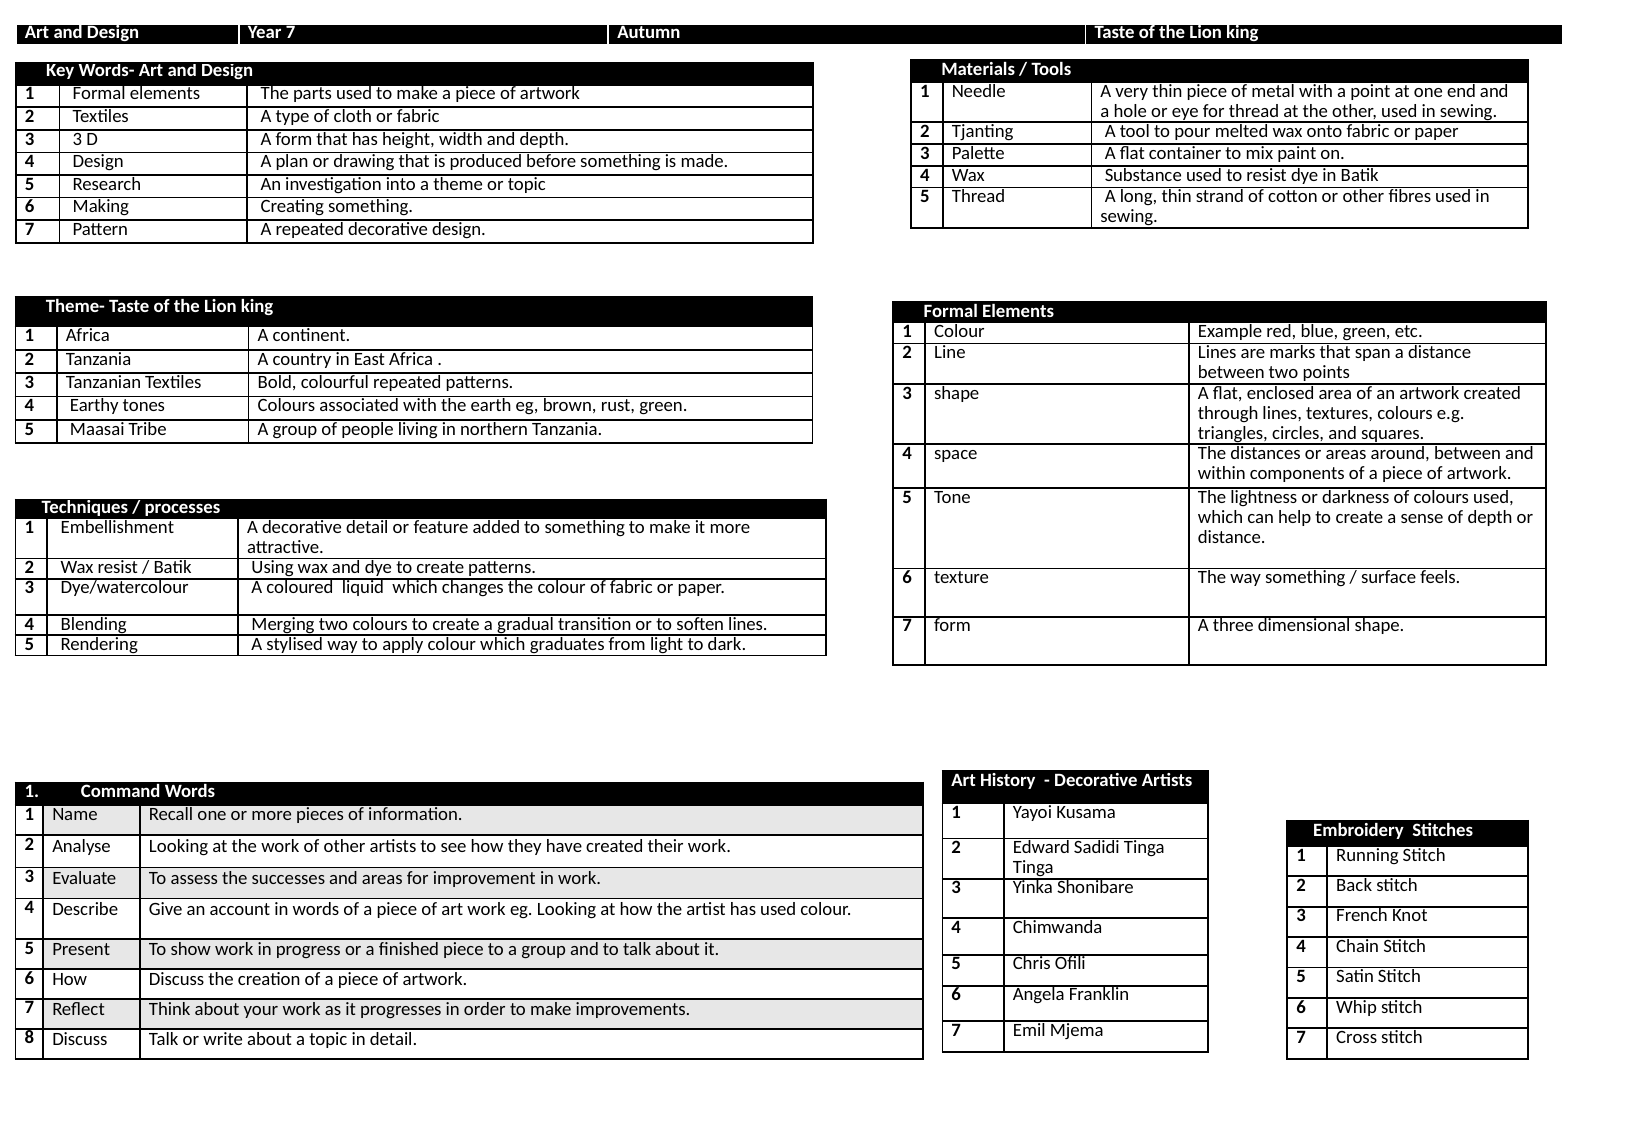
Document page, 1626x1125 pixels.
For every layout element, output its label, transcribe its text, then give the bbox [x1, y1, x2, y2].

table_cell Research [60, 176, 246, 197]
table_cell 5 [17, 176, 59, 197]
table_cell 2 [912, 123, 942, 143]
table_header Art and Design [17, 25, 238, 44]
table_header Materials / Tools [912, 61, 1527, 81]
table_cell Tone [926, 489, 1188, 568]
table_cell A repeated decorative design. [248, 221, 812, 242]
table_cell Running Stitch [1328, 847, 1527, 875]
table_cell Name [44, 806, 139, 834]
table_cell 3 [16, 868, 42, 898]
table_cell How [44, 970, 139, 998]
table_cell 2 [16, 351, 56, 372]
table_header Formal Elements [894, 303, 1545, 321]
table_cell Yinka Shonibare [1005, 880, 1207, 917]
table_cell 3 D [60, 131, 246, 152]
table_cell 5 [912, 188, 942, 227]
table_cell 5 [1288, 968, 1326, 997]
table_cell 6 [894, 569, 924, 616]
table_cell 2 [16, 836, 42, 867]
table_cell 5 [16, 940, 42, 968]
table_cell A flat, enclosed area of an artwork created through lines, textures, colours e.g. triangles, circles, and squares. [1190, 385, 1545, 443]
table_cell Africa [58, 327, 248, 349]
table_cell Needle [944, 83, 1091, 121]
table_cell Dye/watercolour [48, 580, 237, 614]
table_cell Tanzanian Textiles [58, 374, 248, 396]
table_cell Discuss the creation of a piece of artwork. [141, 970, 922, 998]
table_cell A long, thin strand of cotton or other fibres used in sewing. [1092, 188, 1527, 227]
table_cell Colour [926, 323, 1188, 343]
table_cell The distances or areas around, between and within components of a piece of artwork. [1190, 445, 1545, 487]
table_cell A continent. [249, 327, 812, 349]
table_cell Lines are marks that span a distance between two points [1190, 344, 1545, 383]
table_cell 6 [943, 987, 1003, 1020]
table_cell The way something / surface feels. [1190, 569, 1545, 616]
table_cell Tanzania [58, 351, 248, 372]
table_cell 5 [16, 421, 56, 442]
table_cell 3 [16, 374, 56, 396]
table_header Embroidery Stitches [1288, 822, 1527, 845]
table_cell Substance used to resist dye in Batik [1092, 167, 1527, 187]
table_header Taste of the Lion king [1086, 25, 1562, 44]
table_cell 7 [943, 1022, 1003, 1051]
table_cell space [926, 445, 1188, 487]
table_cell 3 [894, 385, 924, 443]
table_cell Thread [944, 188, 1091, 227]
table_cell 1 [943, 804, 1003, 838]
table_cell Present [44, 940, 139, 968]
table_cell 2 [16, 559, 46, 578]
table_cell A decorative detail or feature added to something to make it more attractive. [239, 519, 825, 558]
table_cell 1 [912, 83, 942, 121]
table_cell Analyse [44, 836, 139, 867]
table_cell A plan or drawing that is produced before something is made. [248, 153, 812, 174]
table_cell 4 [1288, 938, 1326, 967]
table_cell 7 [1288, 1029, 1326, 1058]
table_cell Yayoi Kusama [1005, 804, 1207, 838]
table_cell A three dimensional shape. [1190, 618, 1545, 664]
table_cell form [926, 618, 1188, 664]
table_cell Bold, colourful repeated patterns. [249, 374, 812, 396]
table_cell 4 [912, 167, 942, 187]
table_cell Evaluate [44, 868, 139, 898]
table_cell Rendering [48, 636, 237, 655]
table_cell 1 [16, 327, 56, 349]
table_cell A form that has height, width and depth. [248, 131, 812, 152]
table_cell Chris Ofili [1005, 956, 1207, 985]
table_cell 6 [1288, 999, 1326, 1027]
table_cell 4 [16, 899, 42, 938]
table_cell shape [926, 385, 1188, 443]
table_cell Give an account in words of a piece of art work eg. Looking at how the artist has used colour. [141, 899, 922, 938]
table_cell Whip stitch [1328, 999, 1527, 1027]
table_cell 4 [17, 153, 59, 174]
table_cell 2 [1288, 877, 1326, 906]
table_cell 3 [17, 131, 59, 152]
table_cell Embellishment [48, 519, 237, 558]
table_header Art History - Decorative Artists [943, 772, 1207, 803]
table_cell Merging two colours to create a gradual transition or to soften lines. [239, 616, 825, 634]
table_cell Talk or write about a topic in detail. [141, 1030, 922, 1058]
table_cell 3 [912, 145, 942, 165]
table_cell 7 [16, 1000, 42, 1028]
table_cell Recall one or more pieces of information. [141, 806, 922, 834]
table_cell Design [60, 153, 246, 174]
table_cell 7 [17, 221, 59, 242]
table_cell 4 [16, 397, 56, 419]
table_cell 4 [943, 919, 1003, 954]
table_cell 6 [17, 198, 59, 219]
table_cell To show work in progress or a finished piece to a group and to talk about it. [141, 940, 922, 968]
table_cell Discuss [44, 1030, 139, 1058]
table_cell Maasai Tribe [58, 421, 248, 442]
table_cell 3 [16, 580, 46, 614]
table_cell 5 [943, 956, 1003, 985]
table_cell Using wax and dye to create patterns. [239, 559, 825, 578]
table_cell A stylised way to apply colour which graduates from light to dark. [239, 636, 825, 655]
table_header Key Words- Art and Design [17, 64, 812, 84]
table_cell Colours associated with the earth eg, brown, rust, green. [249, 397, 812, 419]
table_header Techniques / processes [16, 500, 825, 517]
table_cell 1 [1288, 847, 1326, 875]
table_cell 1 [894, 323, 924, 343]
table_cell A type of cloth or fabric [248, 108, 812, 129]
table_cell 8 [16, 1030, 42, 1058]
table_cell texture [926, 569, 1188, 616]
table_cell Think about your work as it progresses in order to make improvements. [141, 1000, 922, 1028]
table_cell A tool to pour melted wax onto fabric or paper [1092, 123, 1527, 143]
table_cell Chimwanda [1005, 919, 1207, 954]
table_cell Pattern [60, 221, 246, 242]
table_cell The lightness or darkness of colours used, which can help to create a sense of depth or distance. [1190, 489, 1545, 568]
table_cell 3 [1288, 908, 1326, 936]
table_cell 1 [16, 806, 42, 834]
table_cell Edward Sadidi Tinga Tinga [1005, 839, 1207, 878]
table_cell To assess the successes and areas for improvement in work. [141, 868, 922, 898]
table_cell French Knot [1328, 908, 1527, 936]
table_cell Palette [944, 145, 1091, 165]
table_cell Chain Stitch [1328, 938, 1527, 967]
table_cell Describe [44, 899, 139, 938]
table_cell Formal elements [60, 86, 246, 106]
table_cell Creating something. [248, 198, 812, 219]
table_cell 2 [894, 344, 924, 383]
table_cell Angela Franklin [1005, 987, 1207, 1020]
table_cell Textiles [60, 108, 246, 129]
table_cell 4 [894, 445, 924, 487]
table_cell 5 [894, 489, 924, 568]
table_cell 1 [16, 519, 46, 558]
table_cell Emil Mjema [1005, 1022, 1207, 1051]
table_cell 7 [894, 618, 924, 664]
table_cell Cross stitch [1328, 1029, 1527, 1058]
table_cell The parts used to make a piece of artwork [248, 86, 812, 106]
table_cell 4 [16, 616, 46, 634]
table_cell 3 [943, 880, 1003, 917]
table_header Command Words [16, 783, 922, 804]
table_cell A flat container to mix paint on. [1092, 145, 1527, 165]
table_cell An investigation into a theme or topic [248, 176, 812, 197]
table_cell Earthy tones [58, 397, 248, 419]
table_cell Looking at the work of other artists to see how they have created their work. [141, 836, 922, 867]
table_cell Wax resist / Batik [48, 559, 237, 578]
table_cell 2 [943, 839, 1003, 878]
table_cell 1 [17, 86, 59, 106]
table_cell 2 [17, 108, 59, 129]
table_cell Satin Stitch [1328, 968, 1527, 997]
table_cell 6 [16, 970, 42, 998]
table_cell Blending [48, 616, 237, 634]
table_cell Making [60, 198, 246, 219]
table_cell A country in East Africa . [249, 351, 812, 372]
table_cell A group of people living in northern Tanzania. [249, 421, 812, 442]
table_header Autumn [609, 25, 1085, 44]
table_cell A coloured liquid which changes the colour of fabric or paper. [239, 580, 825, 614]
table_header Year 7 [240, 25, 607, 44]
table_header Theme- Taste of the Lion king [16, 298, 812, 326]
table_cell Line [926, 344, 1188, 383]
table_cell Back stitch [1328, 877, 1527, 906]
table_cell 5 [16, 636, 46, 655]
table_cell Wax [944, 167, 1091, 187]
table_cell Reflect [44, 1000, 139, 1028]
table_cell Example red, blue, green, etc. [1190, 323, 1545, 343]
table_cell Tjanting [944, 123, 1091, 143]
table_cell A very thin piece of metal with a point at one end and a hole or eye for thread at the other, used in sewing. [1092, 83, 1527, 121]
